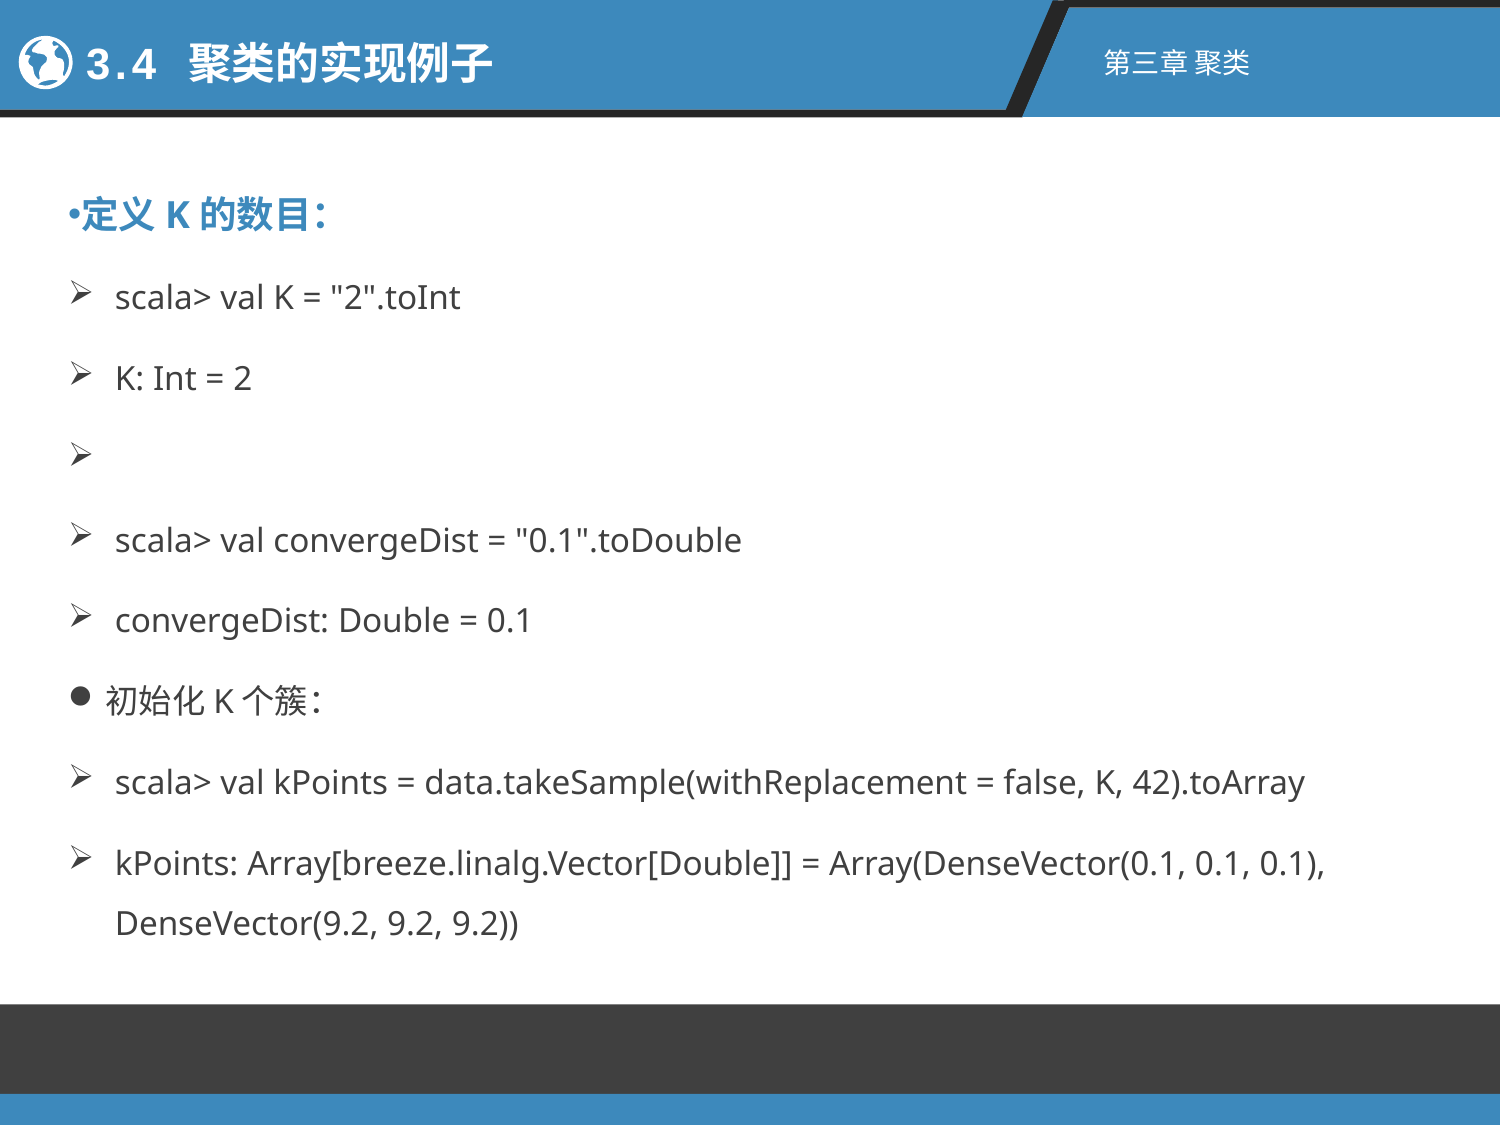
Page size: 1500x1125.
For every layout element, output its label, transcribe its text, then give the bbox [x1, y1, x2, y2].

list 定义K的数目： scala> val K = "2".toInt K: Int = 2 scala> val convergeDist = "0.1".toDouble convergeDist: Double = 0.1 初始化K个簇： scala> val kPoints = data.takeSample(withReplacement = false, K, 42).toArray kPoints: Array[breeze.linalg.Vector[Double]] = Array(DenseVector(0.1, 0.1, 0.1), DenseVector(9.2, 9.2, 9.2)) [53, 160, 1404, 988]
text_box [0, 1093, 1500, 1125]
text_box [0, 1003, 1500, 1093]
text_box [0, 0, 1500, 118]
